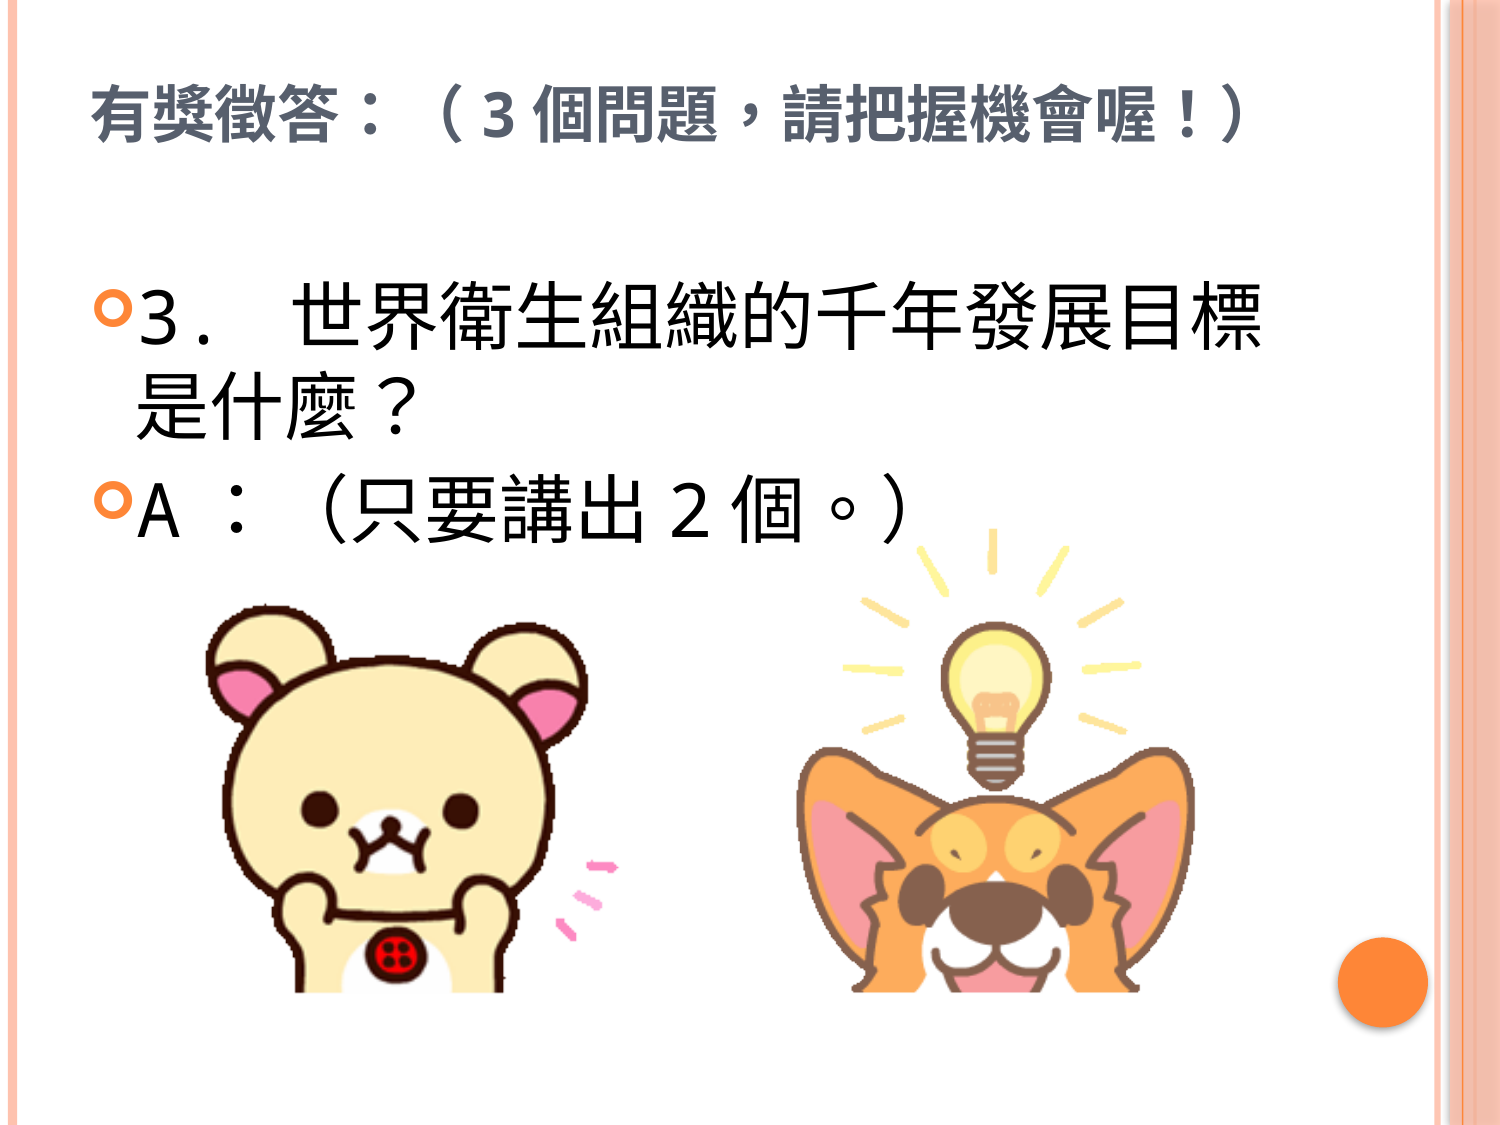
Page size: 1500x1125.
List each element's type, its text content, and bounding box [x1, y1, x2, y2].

picture [198, 585, 622, 1009]
picture [714, 503, 1278, 1019]
title 有獎徵答：（3個問題，請把握機會喔！） [75, 45, 1300, 233]
list 3. 世界衛生組織的千年發展目標是什麼？ A：（只要講出2個。） [75, 262, 1300, 1062]
